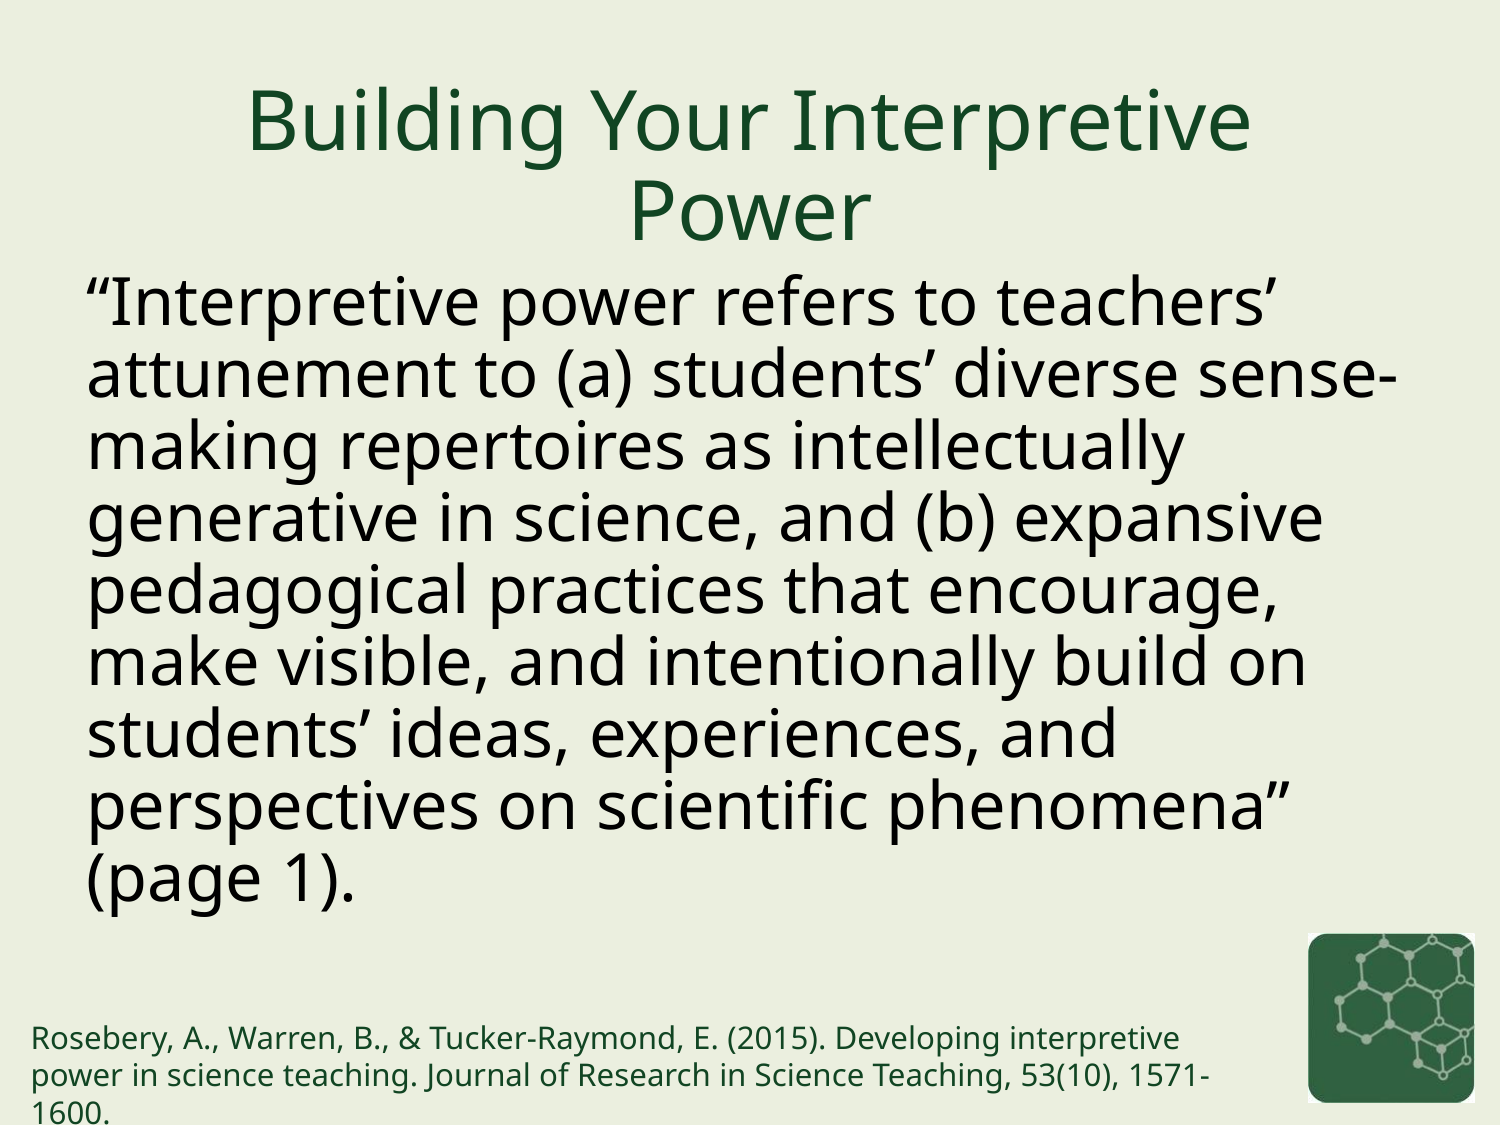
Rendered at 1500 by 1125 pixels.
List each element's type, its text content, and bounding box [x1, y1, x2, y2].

text_box Rosebery, A., Warren, B., & Tucker-Raymond, E. (2015). Developing interpretive power in science teaching. Journal of Research in Science Teaching, 53(10), 1571-1600. [15, 1010, 1270, 1125]
title Building Your Interpretive Power [103, 59, 1397, 260]
list “Interpretive power refers to teachers’ attunement to (a) students’ diverse sense-making repertoires as intellectually generative in science, and (b) expansive pedagogical practices that encourage, make visible, and intentionally build on students’ ideas, experiences, and perspectives on scientific phenomena” (page 1). [52, 260, 1448, 974]
picture [1308, 933, 1475, 1103]
